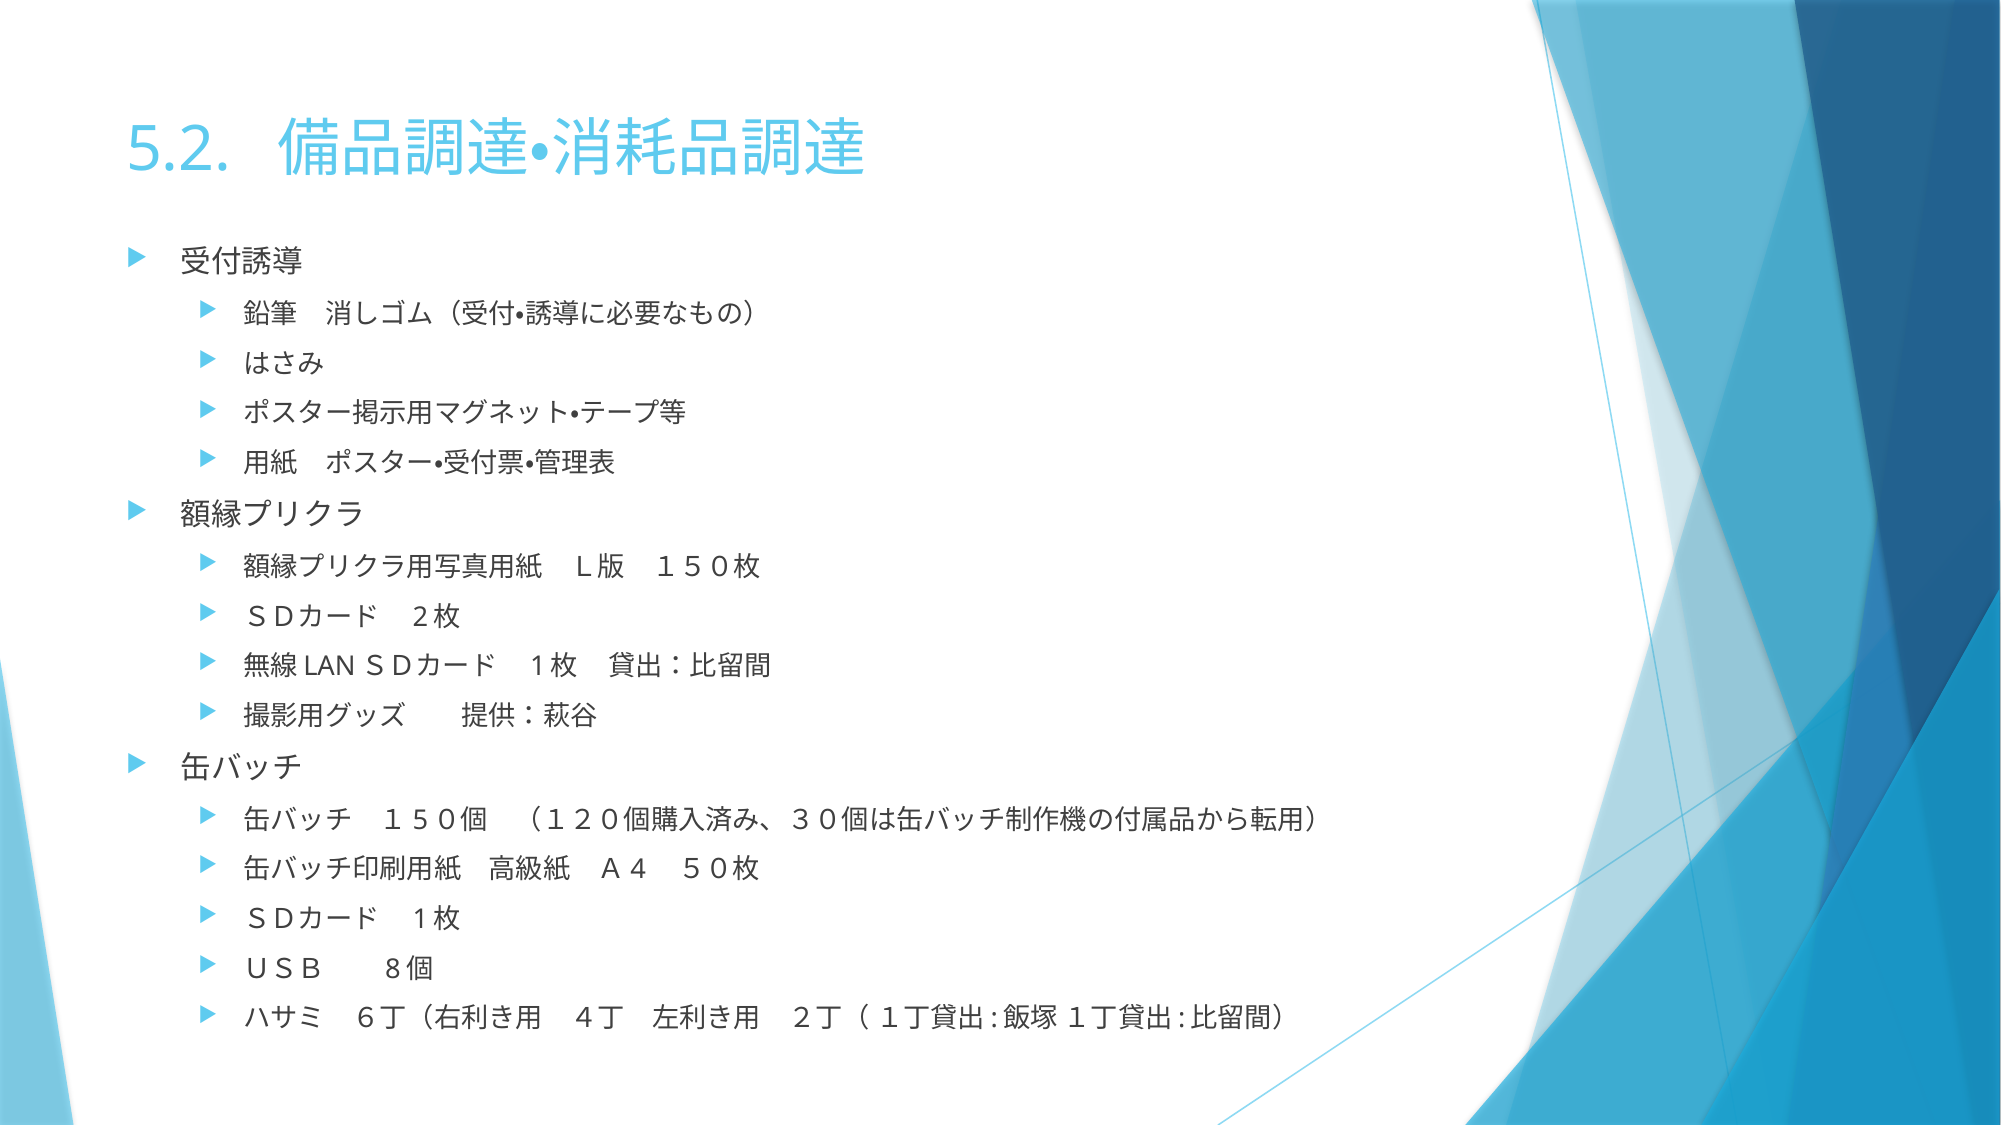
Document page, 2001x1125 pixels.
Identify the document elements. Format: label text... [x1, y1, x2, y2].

list 受付誘導 鉛筆 消しゴム（受付・誘導に必要なもの） はさみ ポスター掲示用マグネット・テープ等 用紙 ポスター・受付票・管理表 額縁プリクラ 額縁プリクラ用写真用紙 Ｌ版 １５０枚 ＳＤカード 2枚 無線LANＳＤカード 1枚 貸出：比留間 撮影用グッズ 提供：萩谷 缶バッチ 缶バッチ １5０個 （１２０個購入済み、３０個は缶バッチ制作機の付属品から転用） 缶バッチ印刷用紙 高級紙 Ａ4 ５０枚 ＳＤカード 1枚 ＵＳＢ 8個 ハサミ ６丁（右利き用 ４丁 左利き用 ２丁（ １丁貸出:飯塚 １丁貸出:比留間） [111, 234, 1624, 1050]
title 5.2. 備品調達・消耗品調達 [111, 99, 1522, 192]
